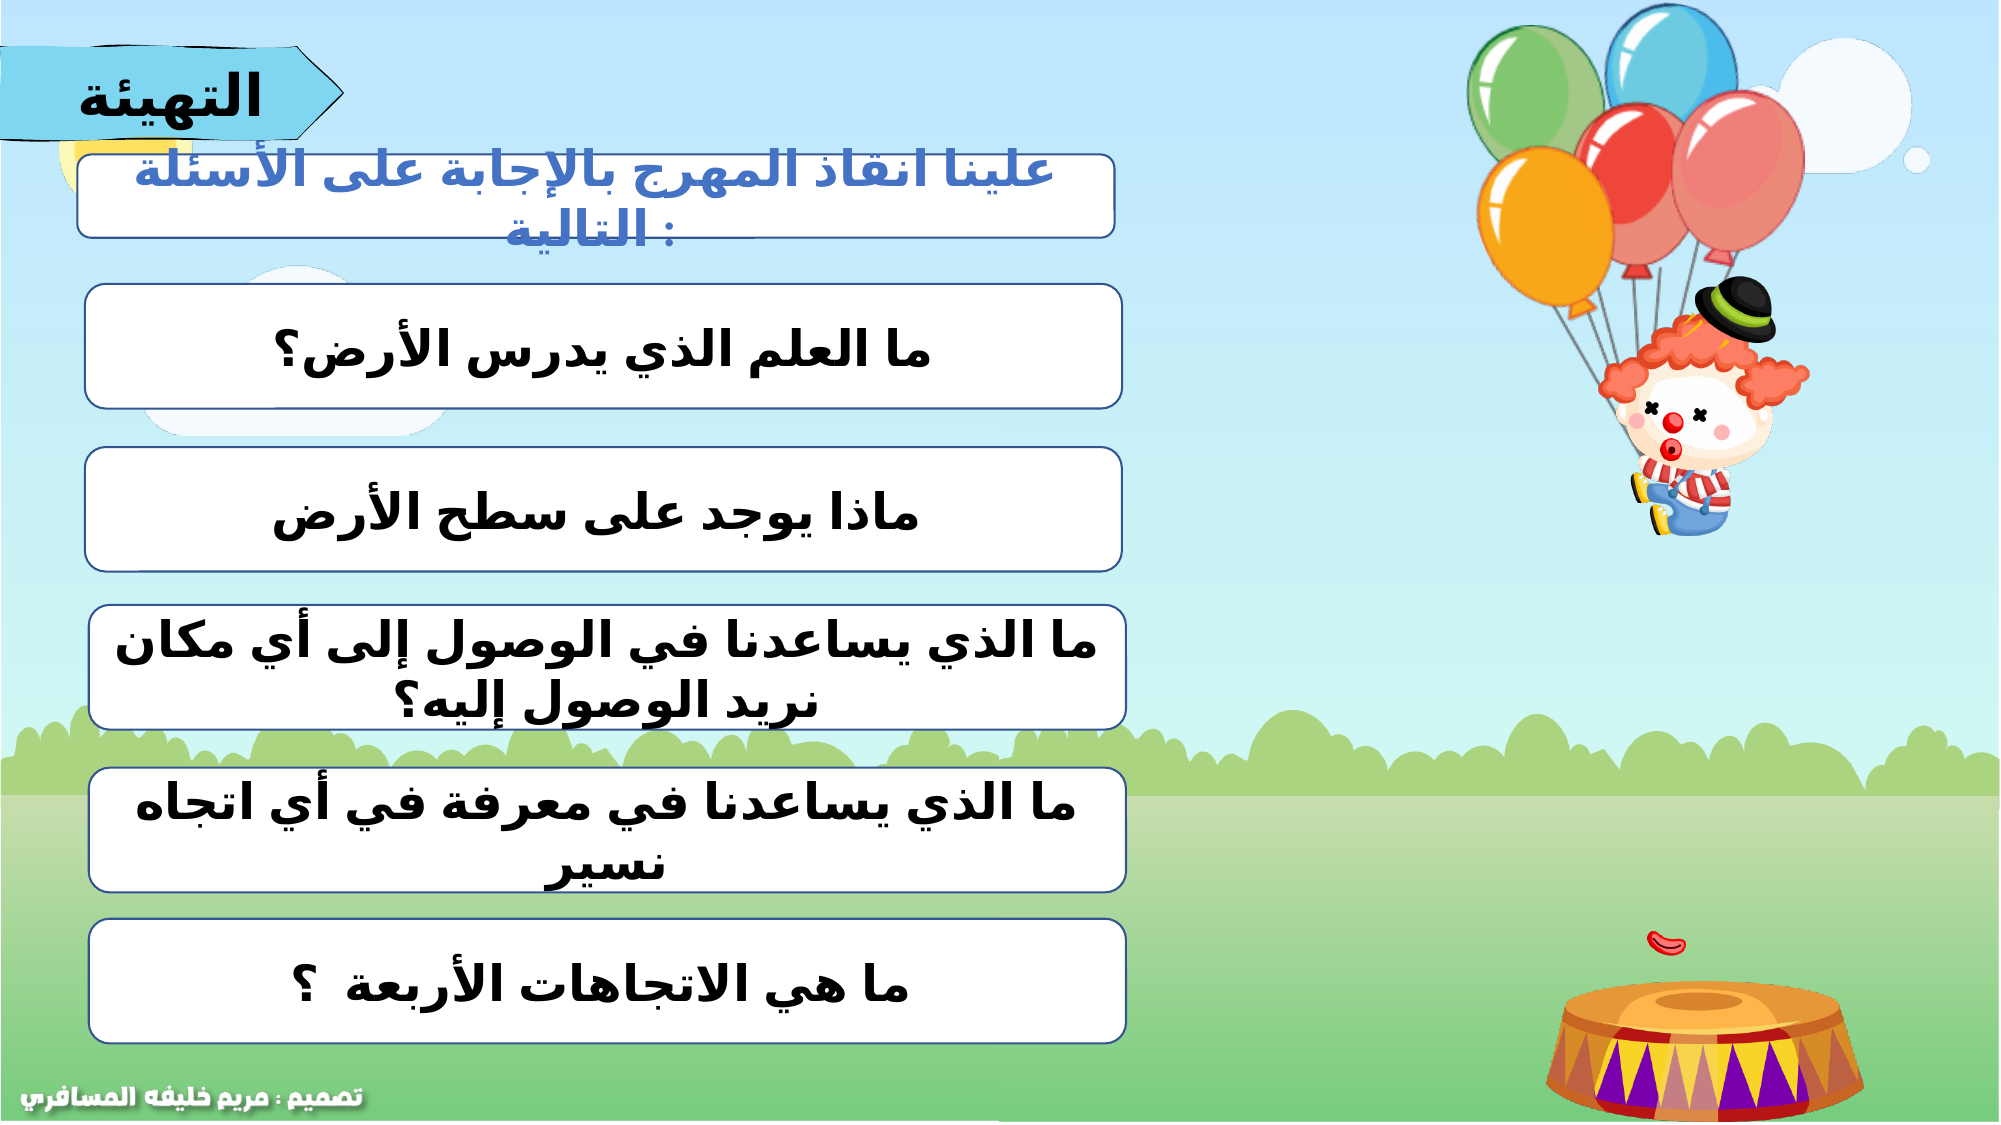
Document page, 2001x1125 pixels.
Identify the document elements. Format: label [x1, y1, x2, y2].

text_box [0, 0, 2000, 1125]
picture [1647, 930, 1686, 956]
picture [1546, 981, 1864, 1122]
picture [1466, 3, 1810, 536]
